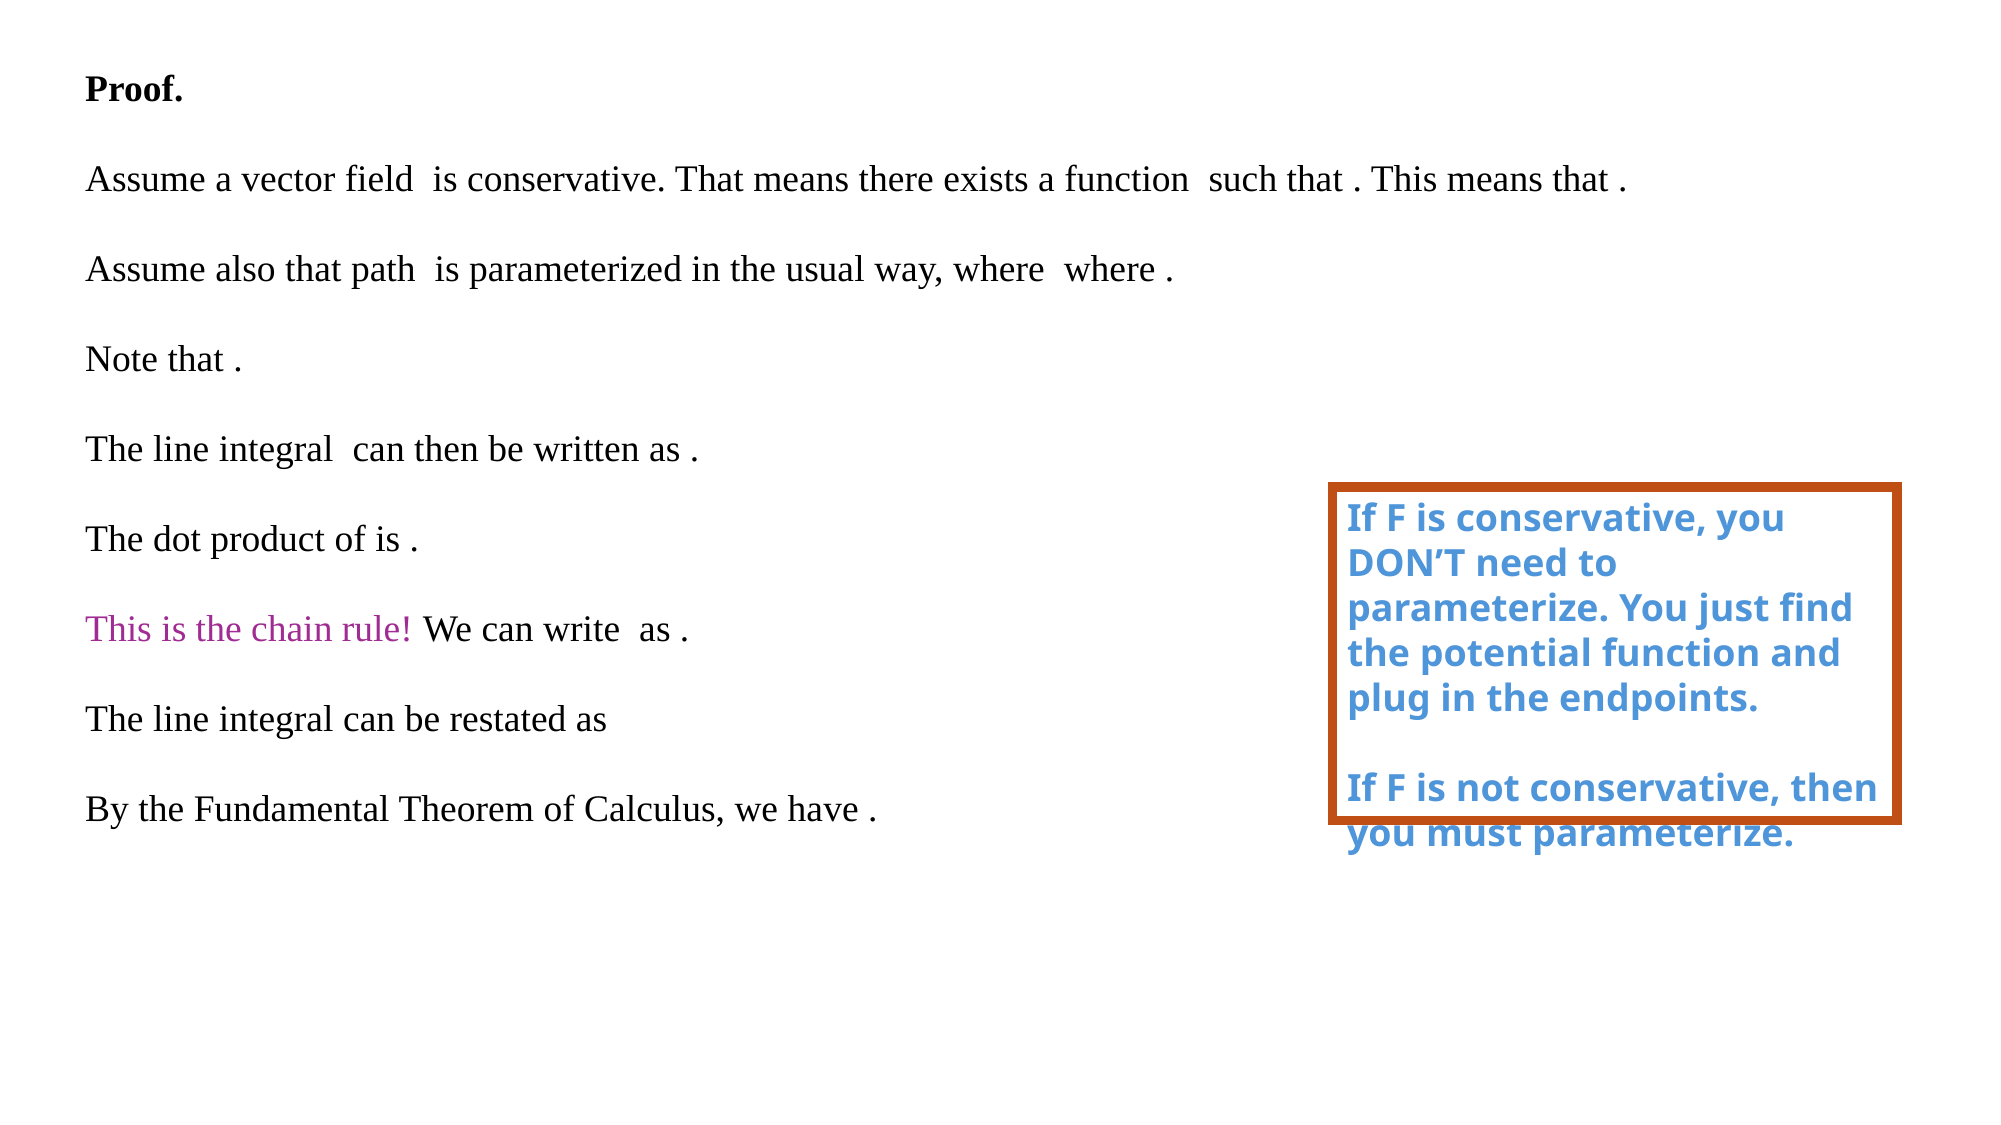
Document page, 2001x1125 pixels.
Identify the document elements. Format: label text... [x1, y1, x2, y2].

text_box If F is conservative, you DON’T need to parameterize. You just find the potential function and plug in the endpoints. If F is not conservative, then you must parameterize. [1332, 822, 1897, 862]
text_box [1331, 486, 1898, 822]
